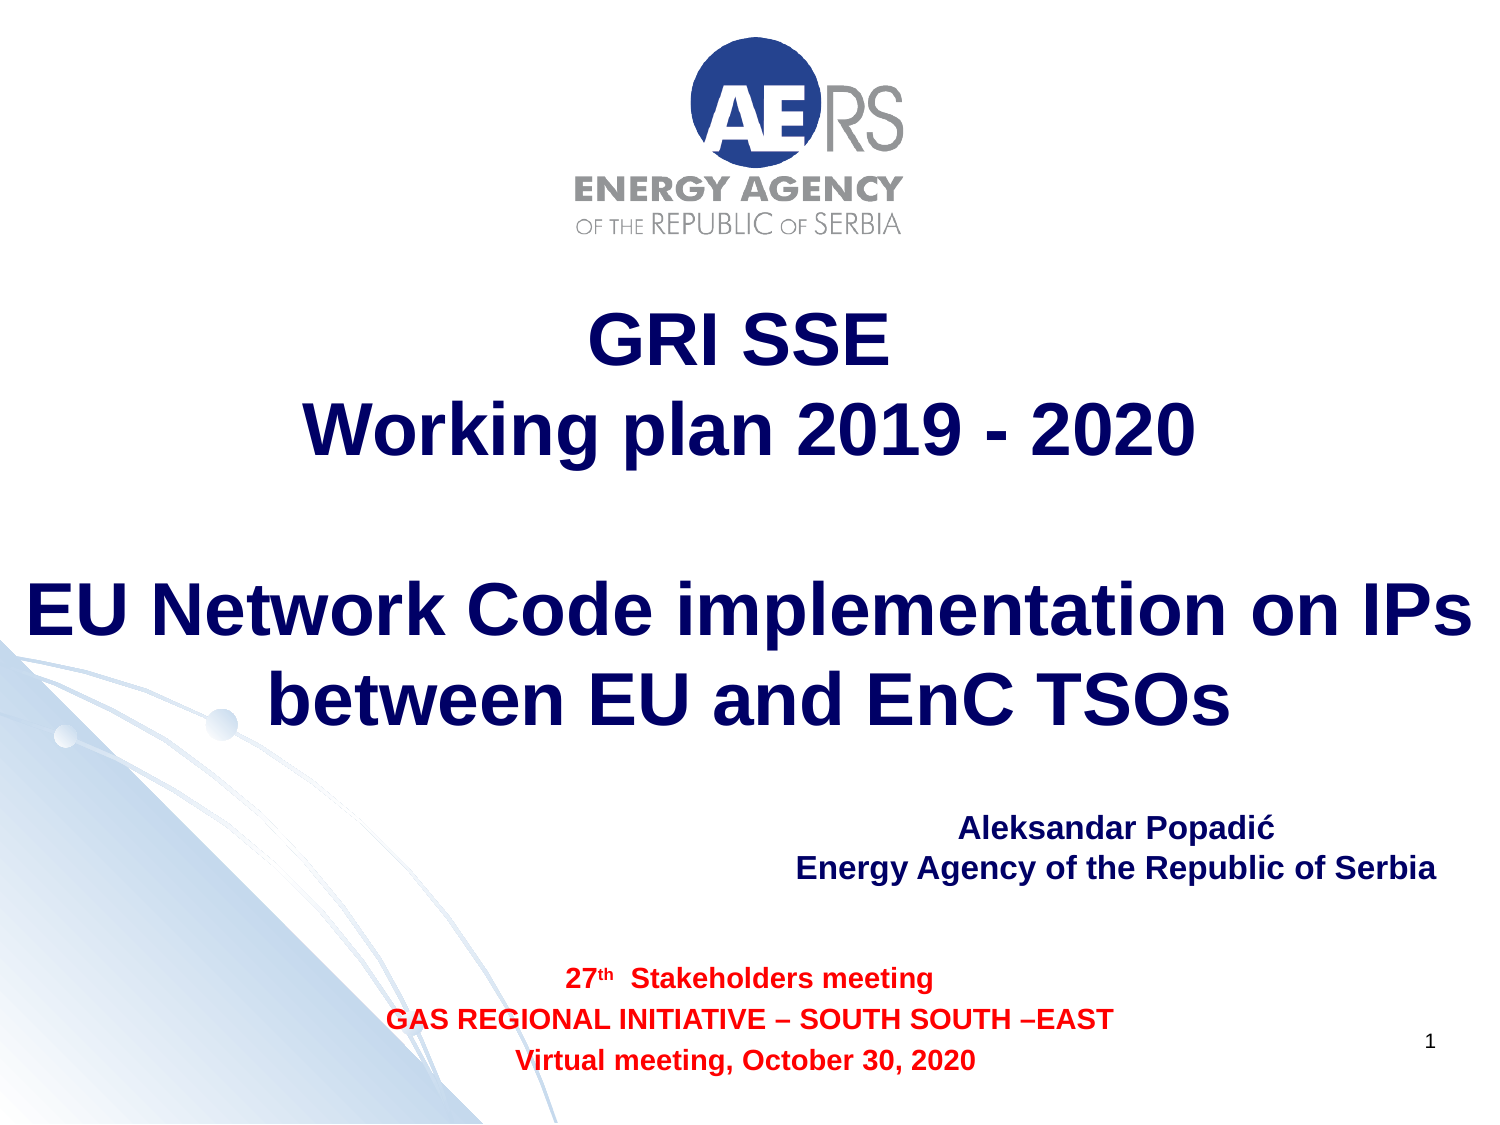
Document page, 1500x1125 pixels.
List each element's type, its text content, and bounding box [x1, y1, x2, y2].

picture [574, 37, 904, 235]
title GRI SSE Working plan 2019 - 2020 EU Network Code implementation on IPs between EU and EnC TSOs [17, 302, 1483, 728]
text_box Aleksandar Popadić Energy Agency of the Republic of Serbia [750, 798, 1483, 894]
text_box 27th Stakeholders meeting GAS REGIONAL INITIATIVE – SOUTH SOUTH –EAST Virtual meeting, October 30, 2020 [0, 952, 1500, 1125]
